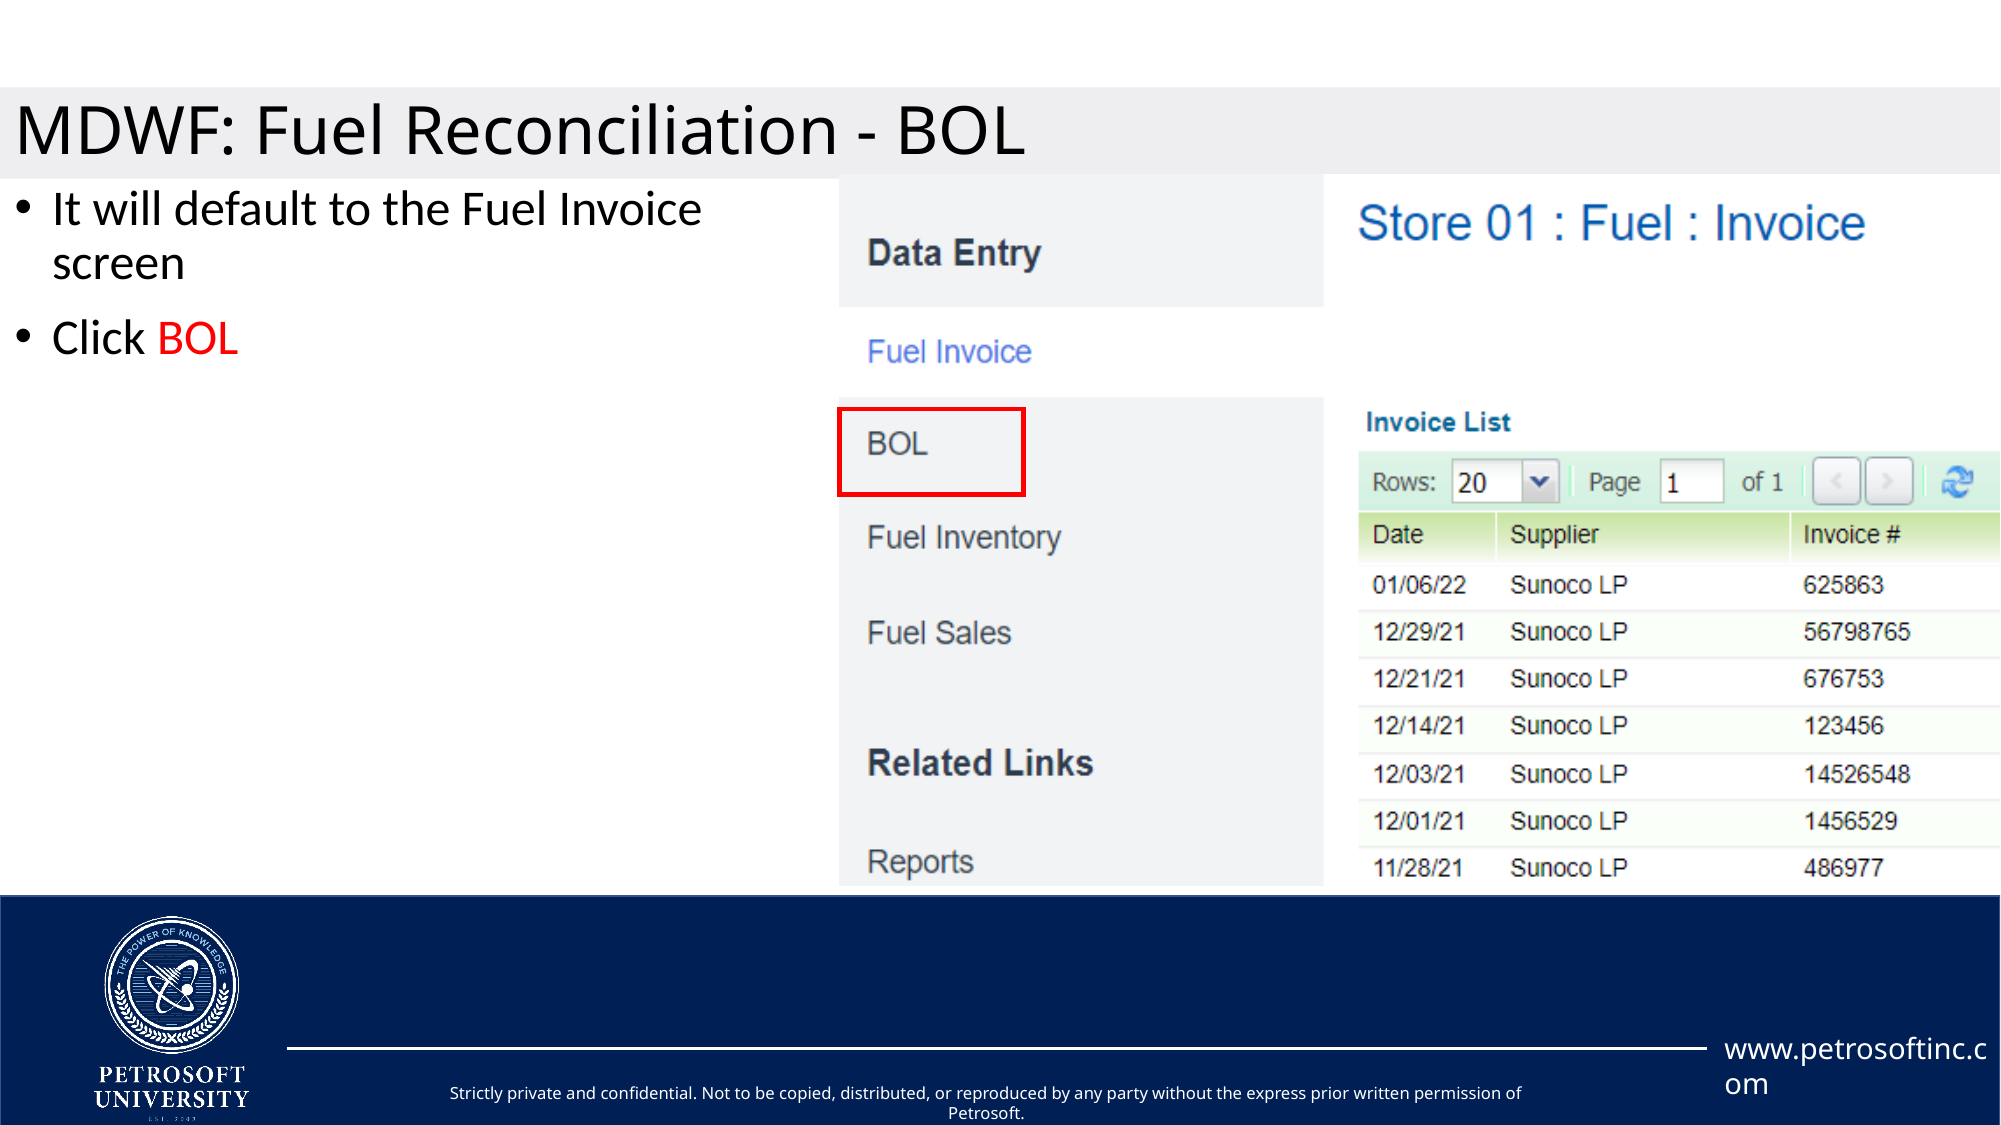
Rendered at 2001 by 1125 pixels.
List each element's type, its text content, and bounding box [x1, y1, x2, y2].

picture [94, 916, 249, 1121]
list It will default to the Fuel Invoice screen Click BOL [0, 174, 839, 826]
picture [839, 174, 2000, 886]
title MDWF: Fuel Reconciliation - BOL [0, 89, 1863, 174]
